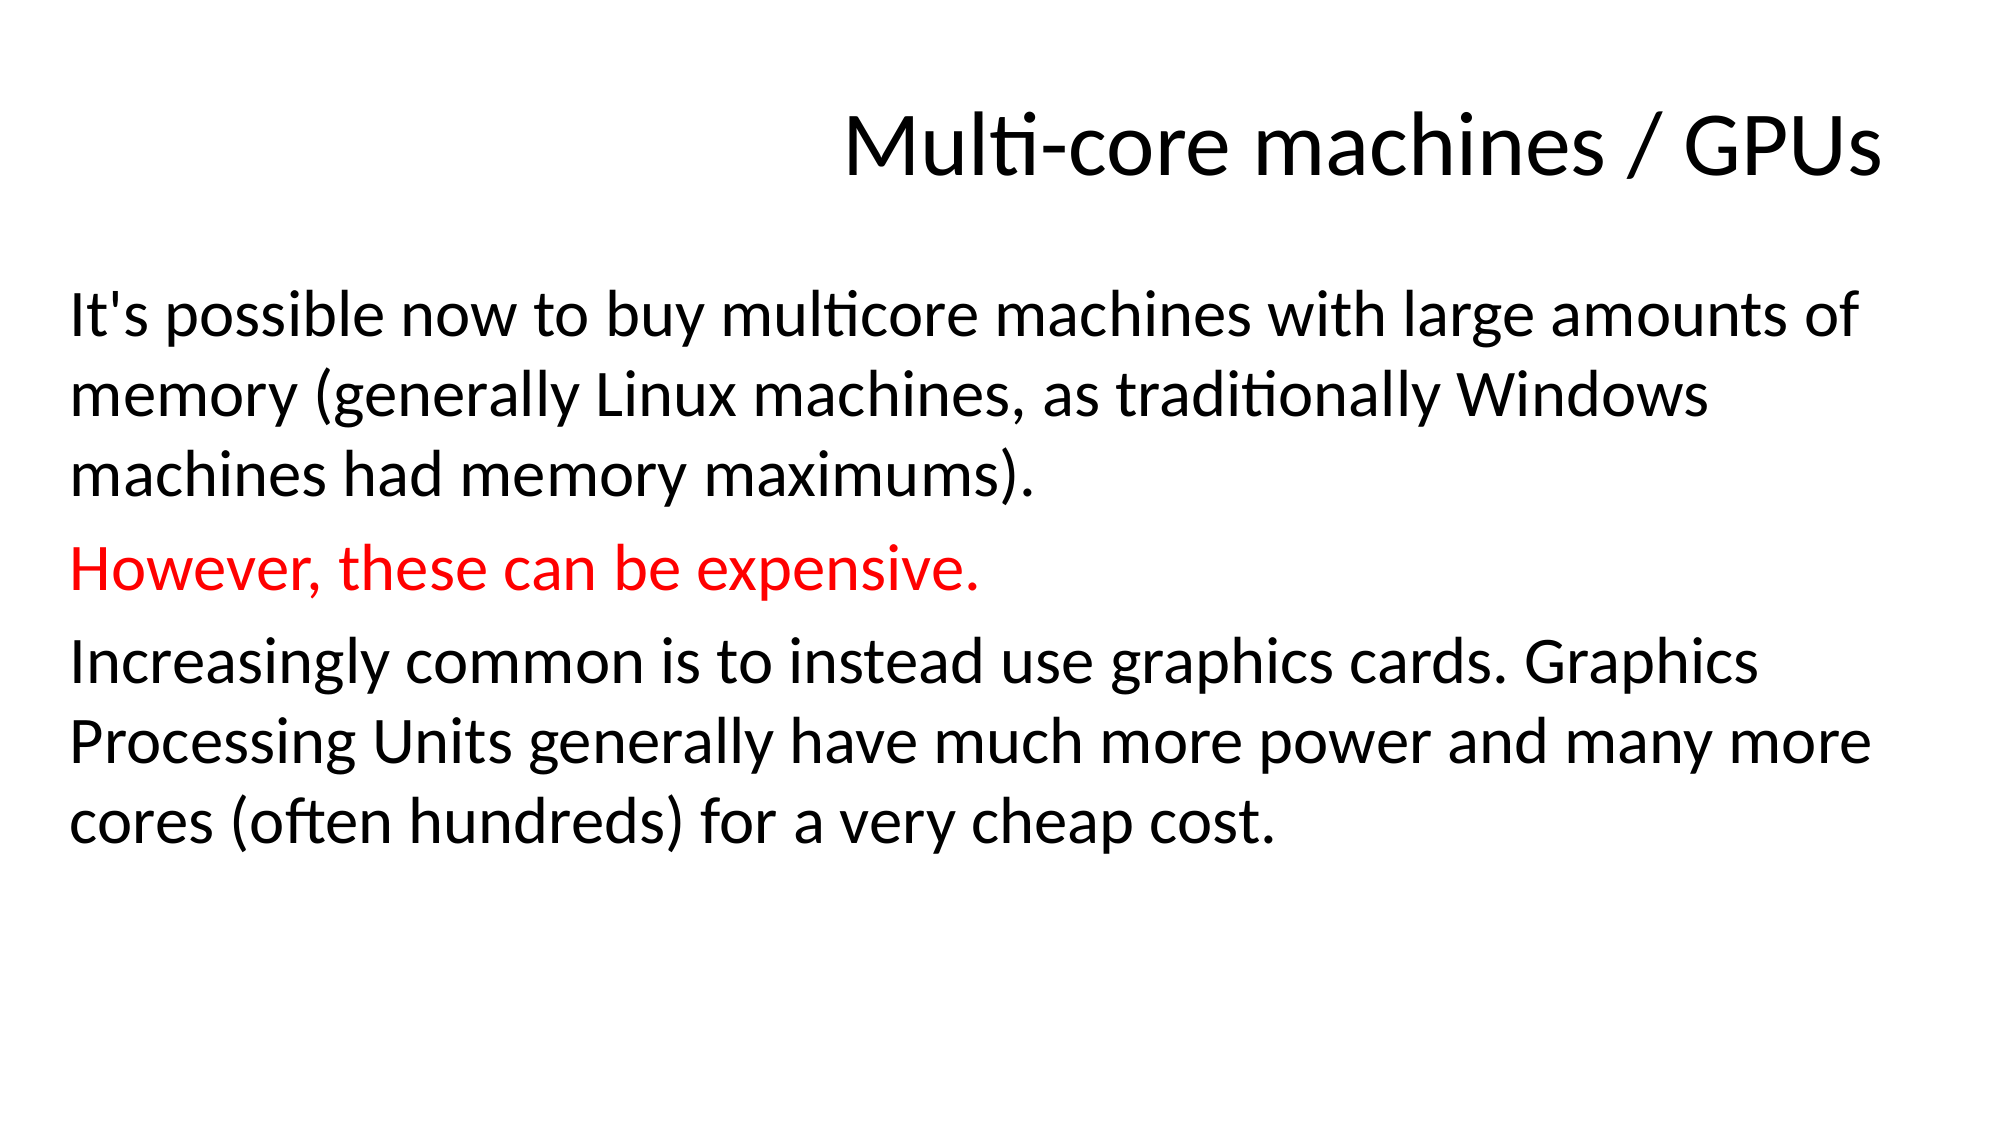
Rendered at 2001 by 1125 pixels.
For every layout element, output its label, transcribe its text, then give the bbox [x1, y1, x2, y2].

list It's possible now to buy multicore machines with large amounts of memory (generally Linux machines, as traditionally Windows machines had memory maximums). However, these can be expensive. Increasingly common is to instead use graphics cards. Graphics Processing Units generally have much more power and many more cores (often hundreds) for a very cheap cost. [55, 262, 1957, 1080]
title Multi-core machines / GPUs [99, 45, 1900, 233]
